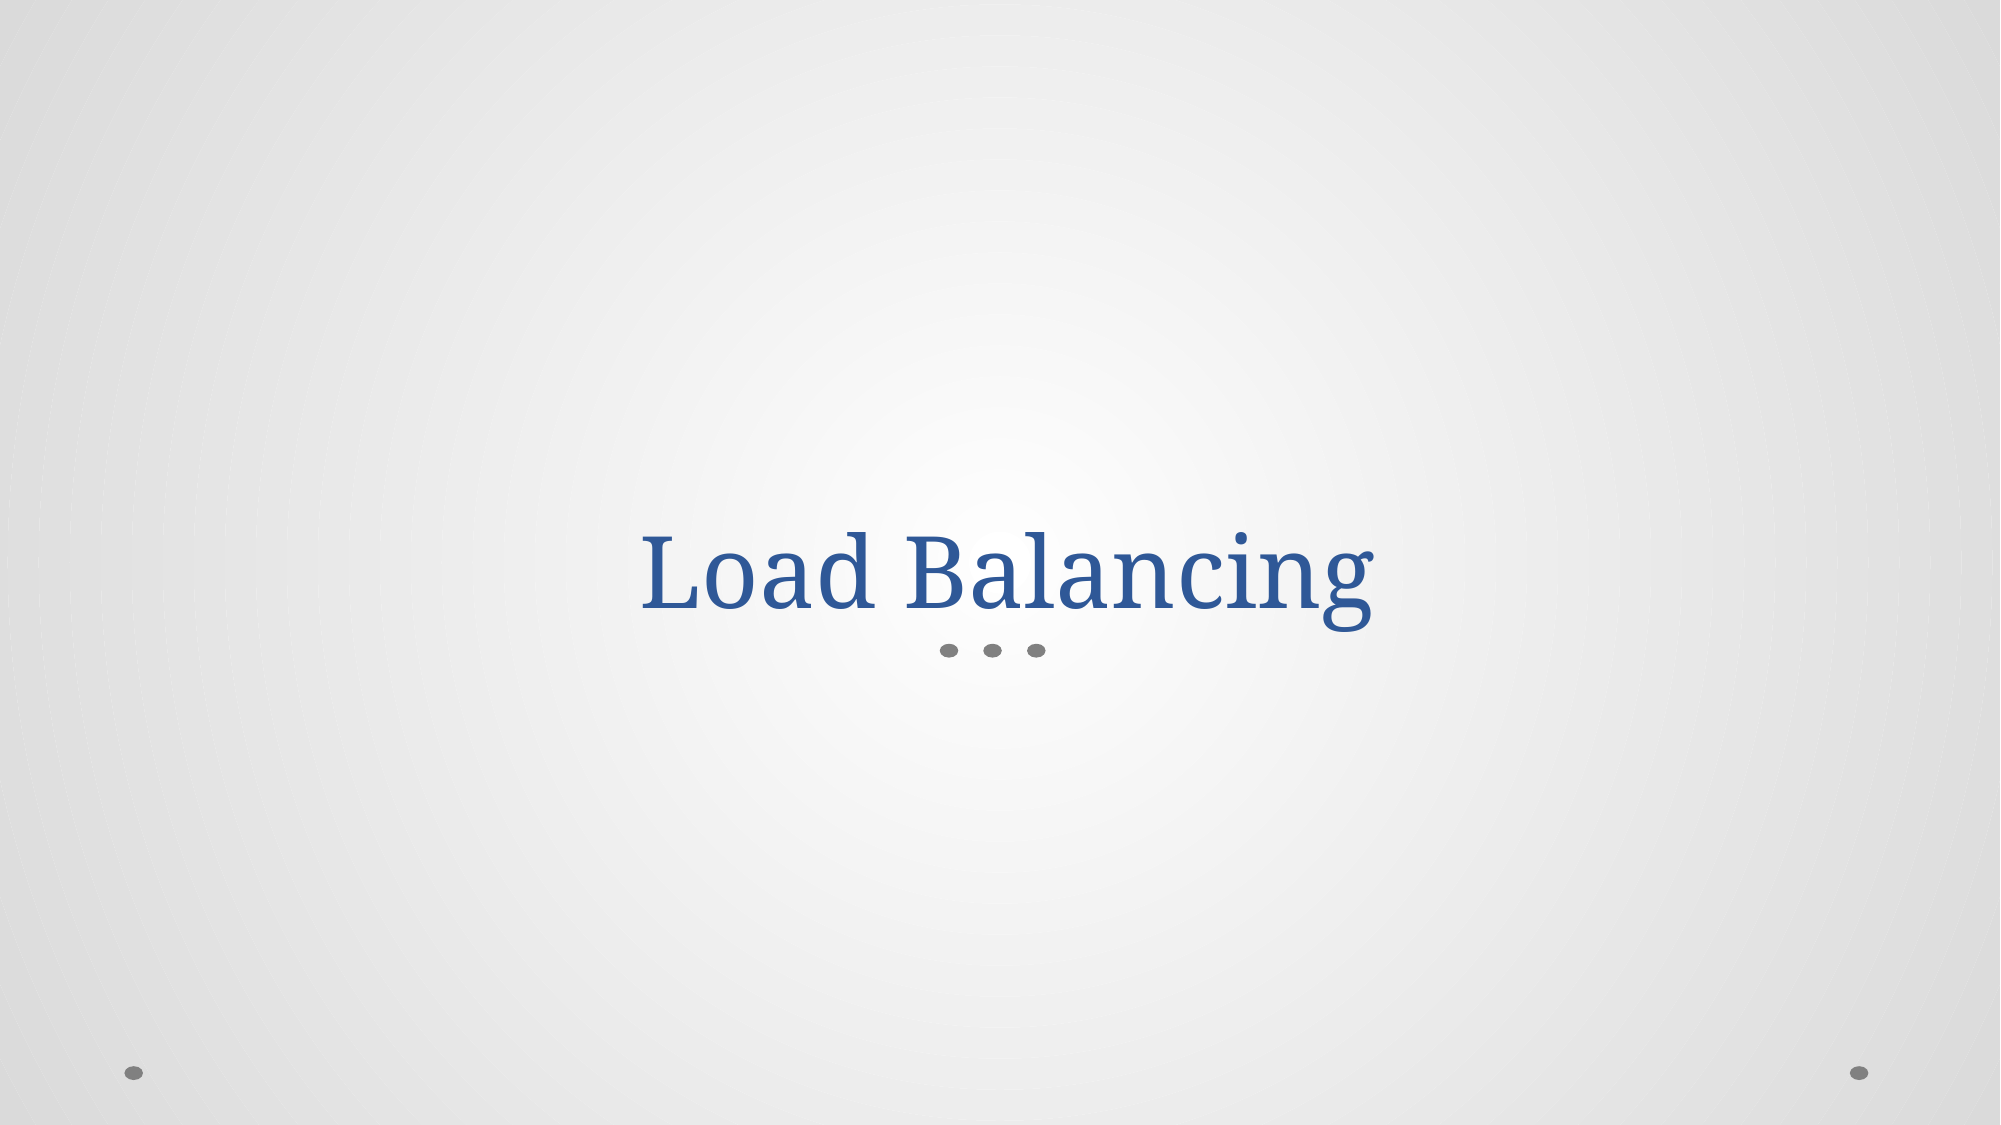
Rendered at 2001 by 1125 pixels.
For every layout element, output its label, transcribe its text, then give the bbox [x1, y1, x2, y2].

title Load Balancing [157, 224, 1858, 636]
